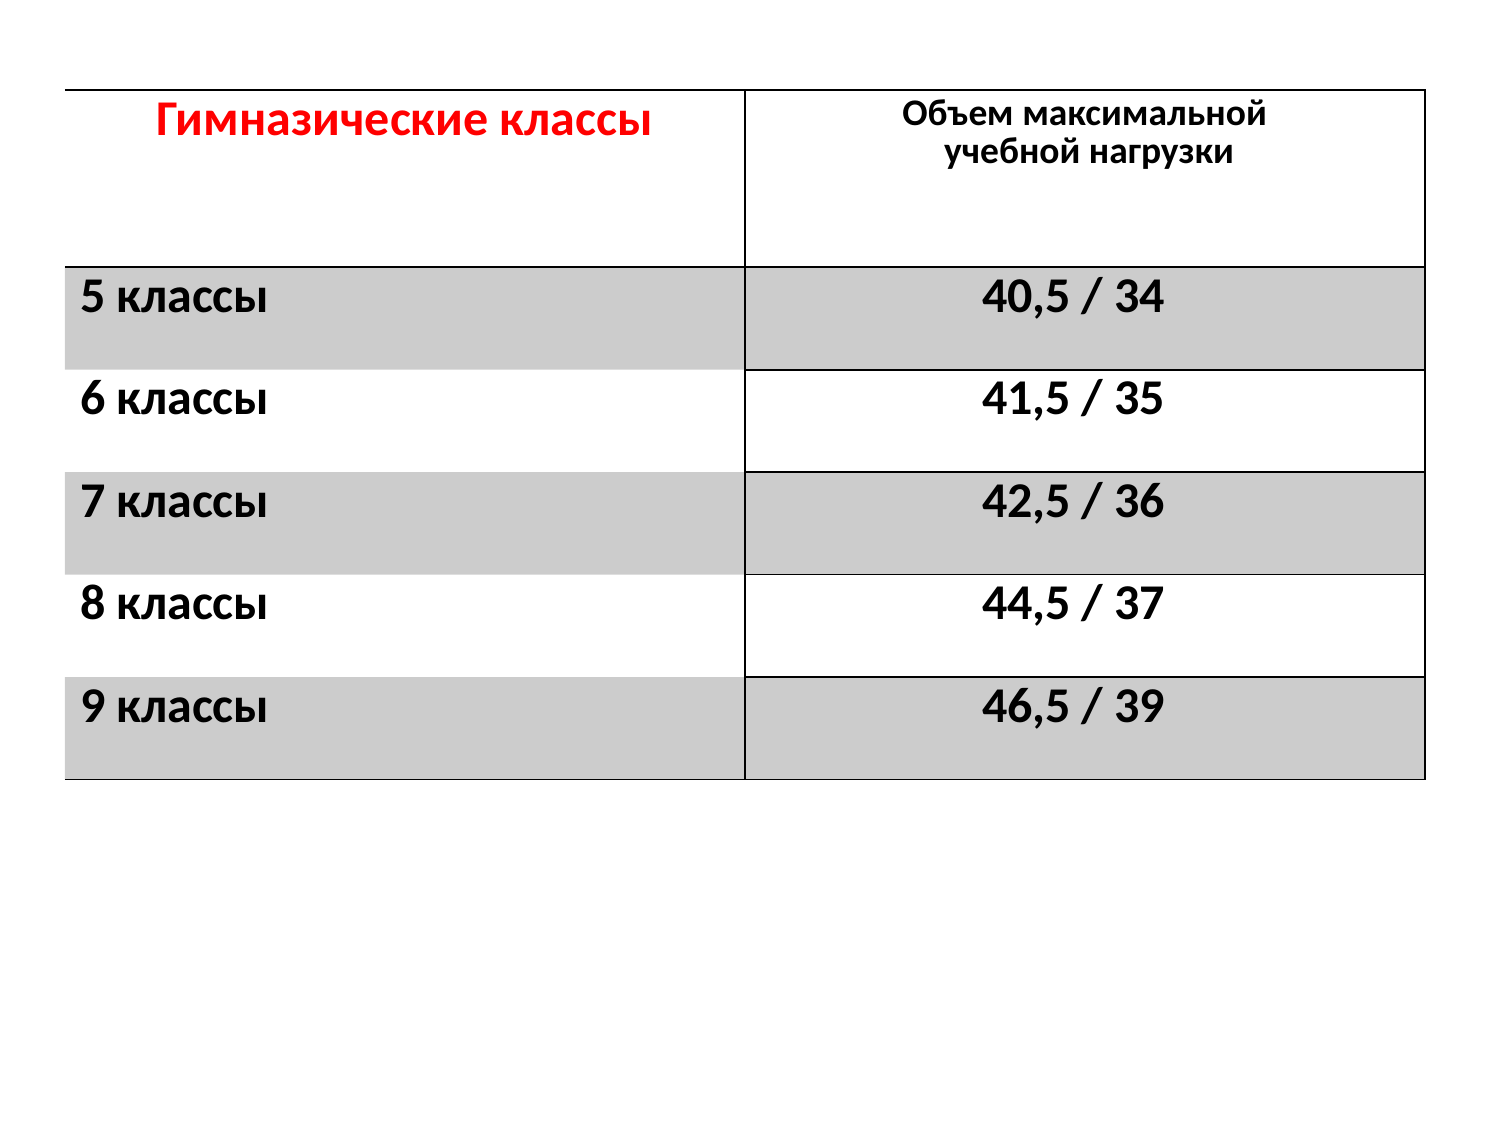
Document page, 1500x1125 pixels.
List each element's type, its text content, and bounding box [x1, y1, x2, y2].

table_cell 9 классы [65, 677, 744, 779]
table_header Объем максимальной учебной нагрузки [746, 91, 1424, 266]
table_cell 5 классы [65, 268, 744, 370]
table_cell 42,5 / 36 [746, 473, 1424, 574]
table_cell 7 классы [65, 472, 744, 575]
table_cell 44,5 / 37 [746, 575, 1424, 676]
table_cell 46,5 / 39 [746, 678, 1424, 779]
table_cell 40,5 / 34 [746, 268, 1424, 369]
table_cell 8 классы [65, 575, 744, 677]
table_cell 6 классы [65, 370, 744, 472]
table_cell 41,5 / 35 [746, 371, 1424, 471]
table_header Гимназические классы [65, 91, 744, 266]
